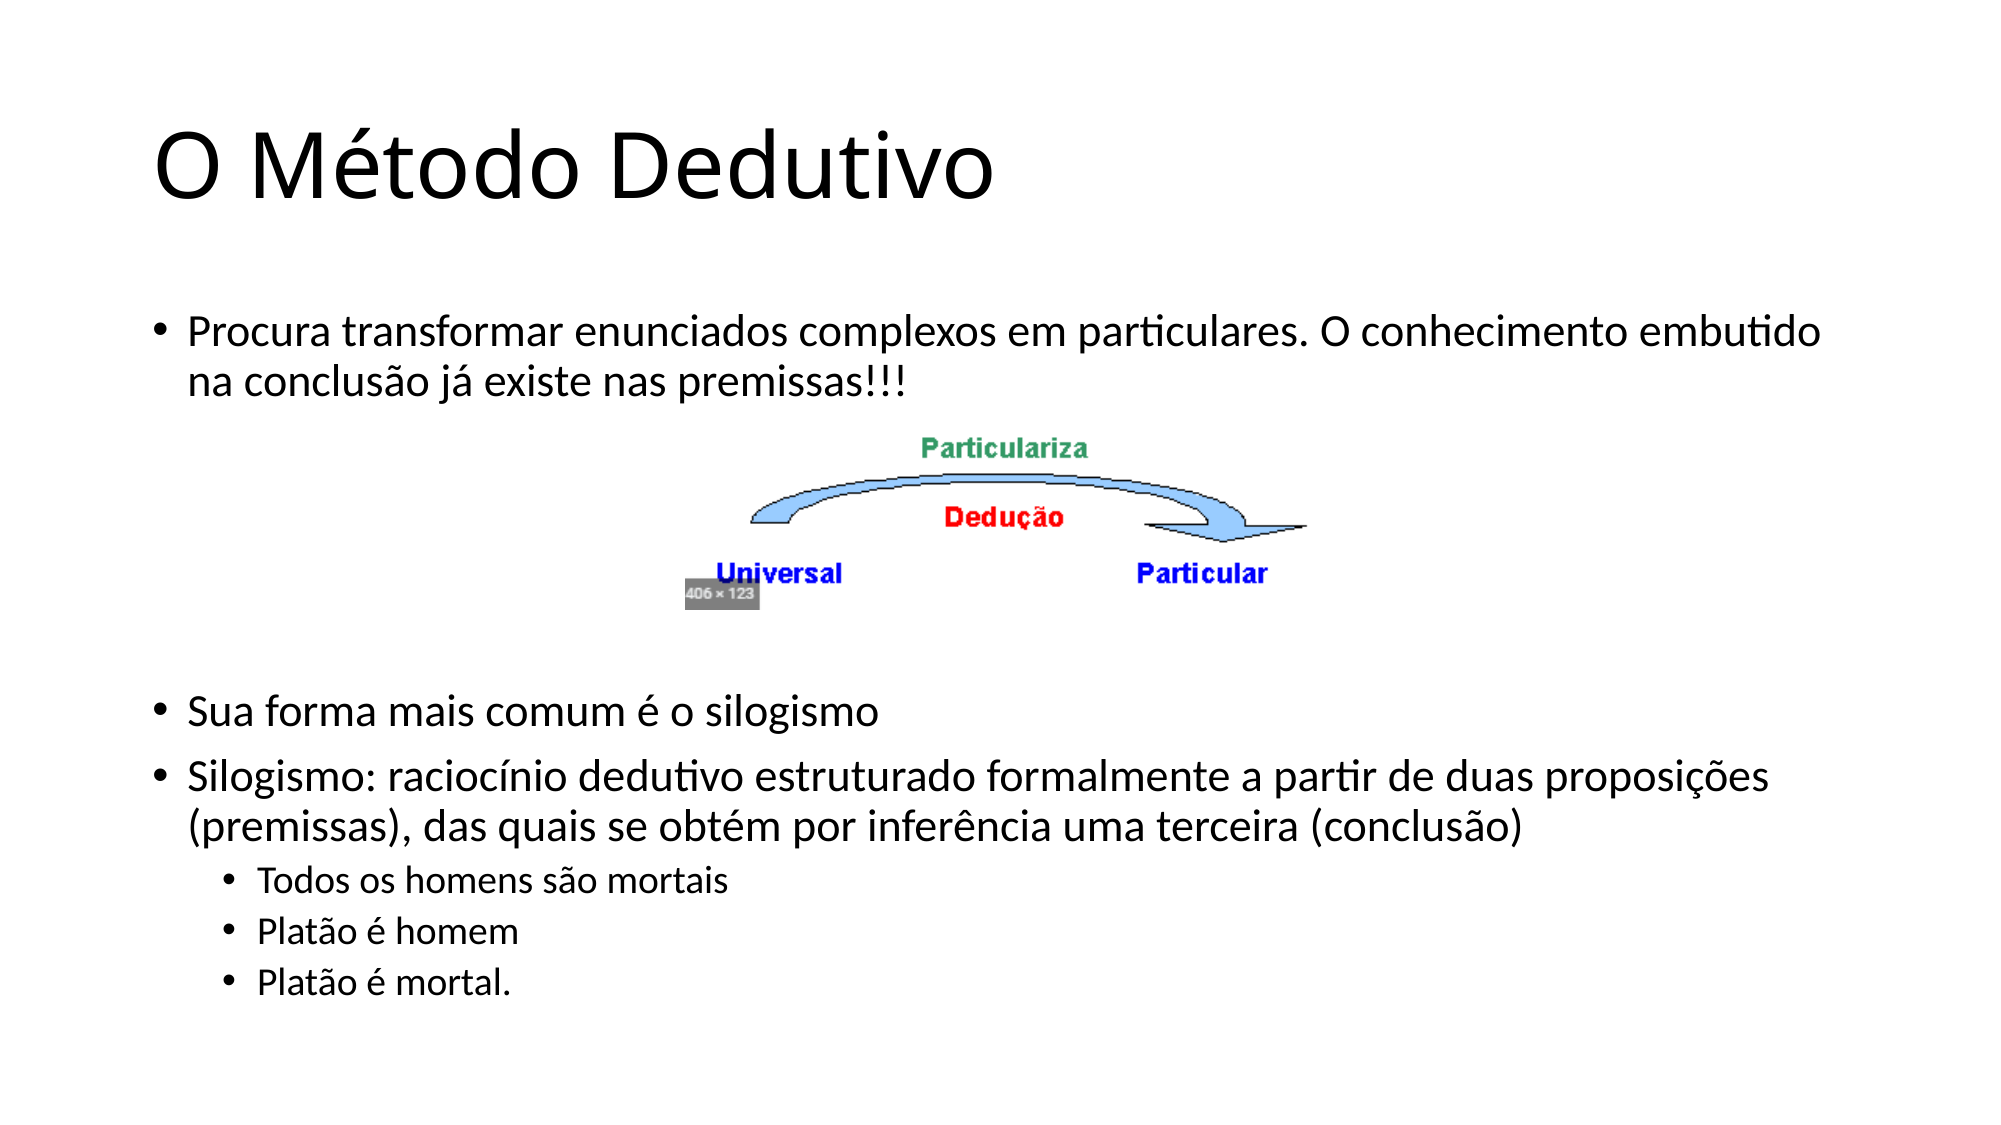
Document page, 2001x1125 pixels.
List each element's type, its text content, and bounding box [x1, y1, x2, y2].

title O Método Dedutivo [137, 59, 1863, 278]
picture [685, 419, 1315, 610]
list Procura transformar enunciados complexos em particulares. O conhecimento embutido na conclusão já existe nas premissas!!! Sua forma mais comum é o silogismo Silogismo: raciocínio dedutivo estruturado formalmente a partir de duas proposições (premissas), das quais se obtém por inferência uma terceira (conclusão) Todos os homens são mortais Platão é homem Platão é mortal. [137, 299, 1863, 1014]
